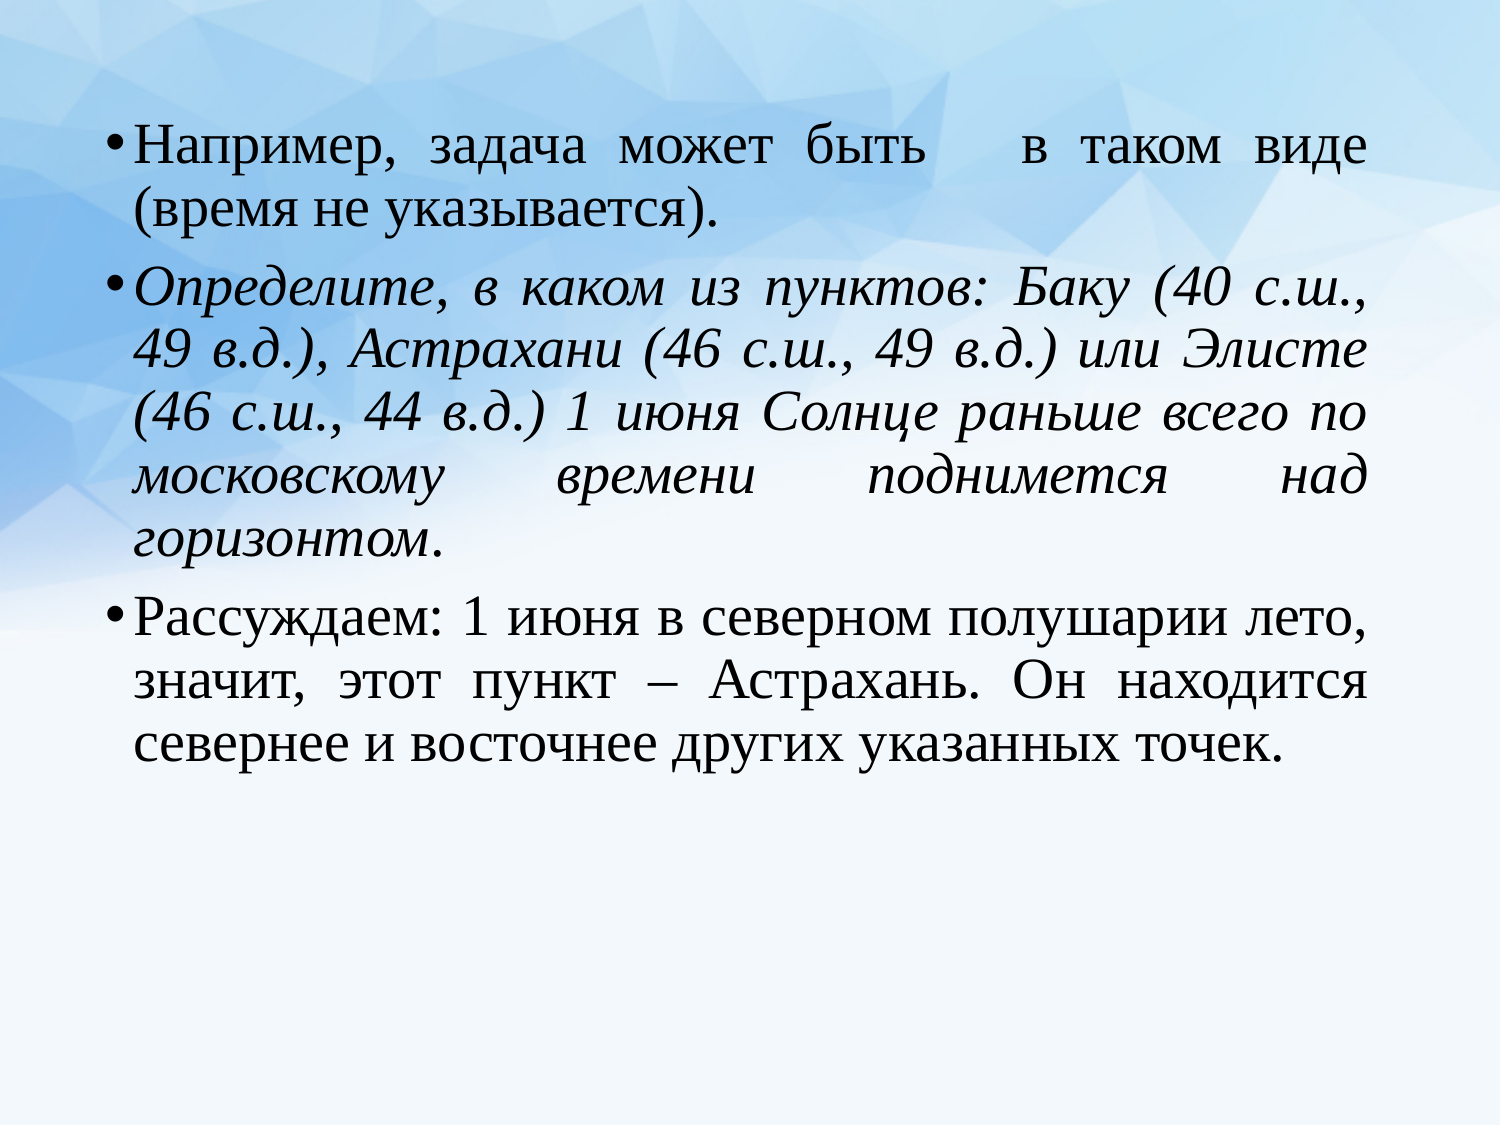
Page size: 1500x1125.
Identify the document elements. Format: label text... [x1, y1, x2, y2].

list Например, задача может быть в таком виде (время не указывается). Определите, в каком из пунктов: Баку (40 с.ш., 49 в.д.), Астрахани (46 с.ш., 49 в.д.) или Элисте (46 с.ш., 44 в.д.) 1 июня Солнце раньше всего по московскому времени поднимется над горизонтом. Рассуждаем: 1 июня в северном полушарии лето, значит, этот пункт – Астрахань. Он находится севернее и восточнее других указанных точек. [90, 105, 1384, 820]
picture [0, 0, 1500, 1125]
